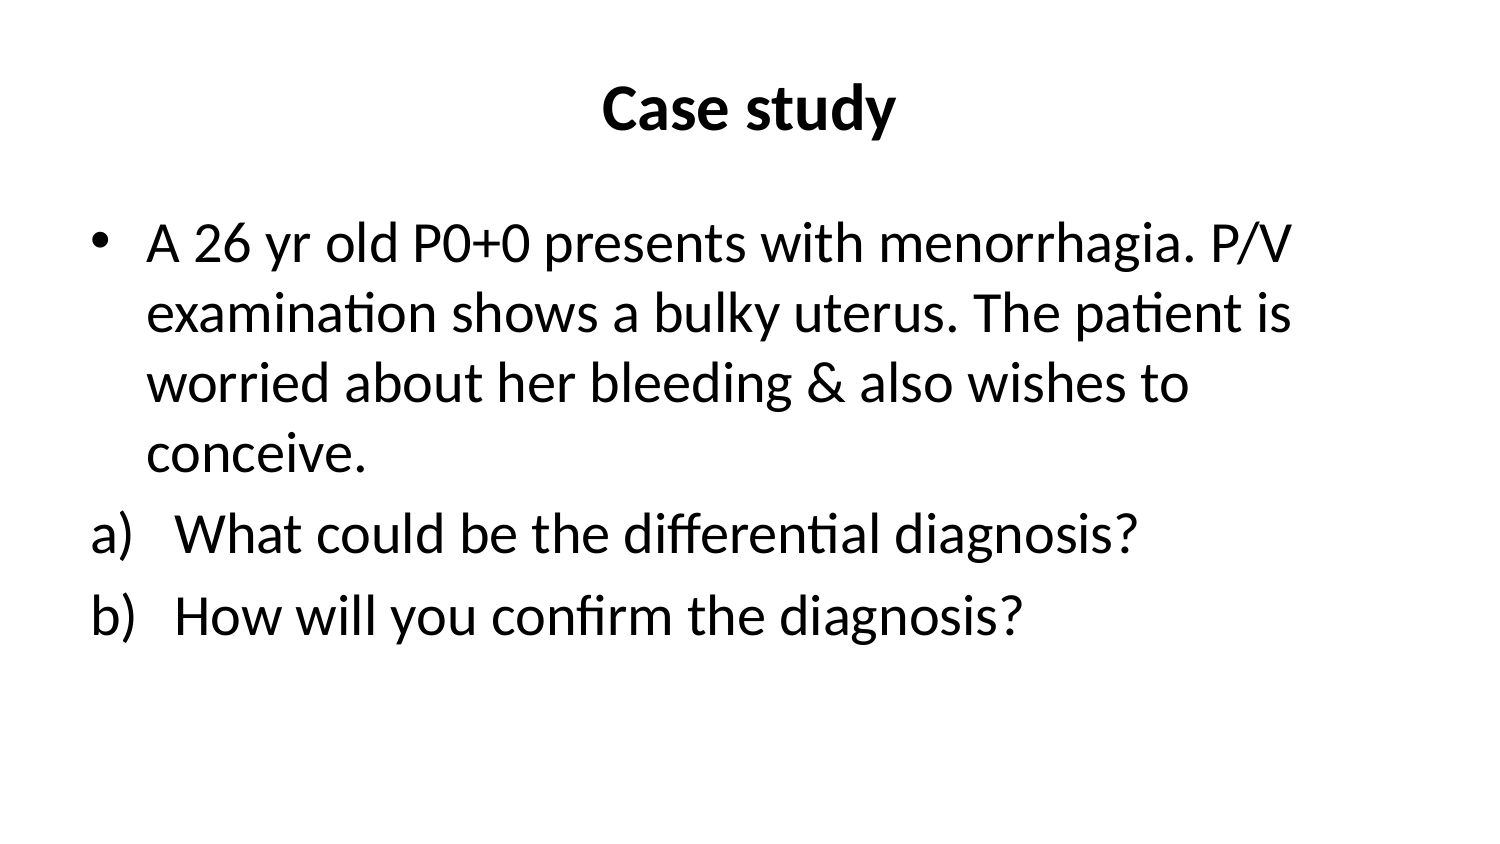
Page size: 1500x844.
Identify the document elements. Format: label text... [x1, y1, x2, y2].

title Case study [75, 33, 1425, 175]
list A 26 yr old P0+0 presents with menorrhagia. P/V examination shows a bulky uterus. The patient is worried about her bleeding & also wishes to conceive. What could be the differential diagnosis? How will you confirm the diagnosis? [75, 196, 1425, 754]
